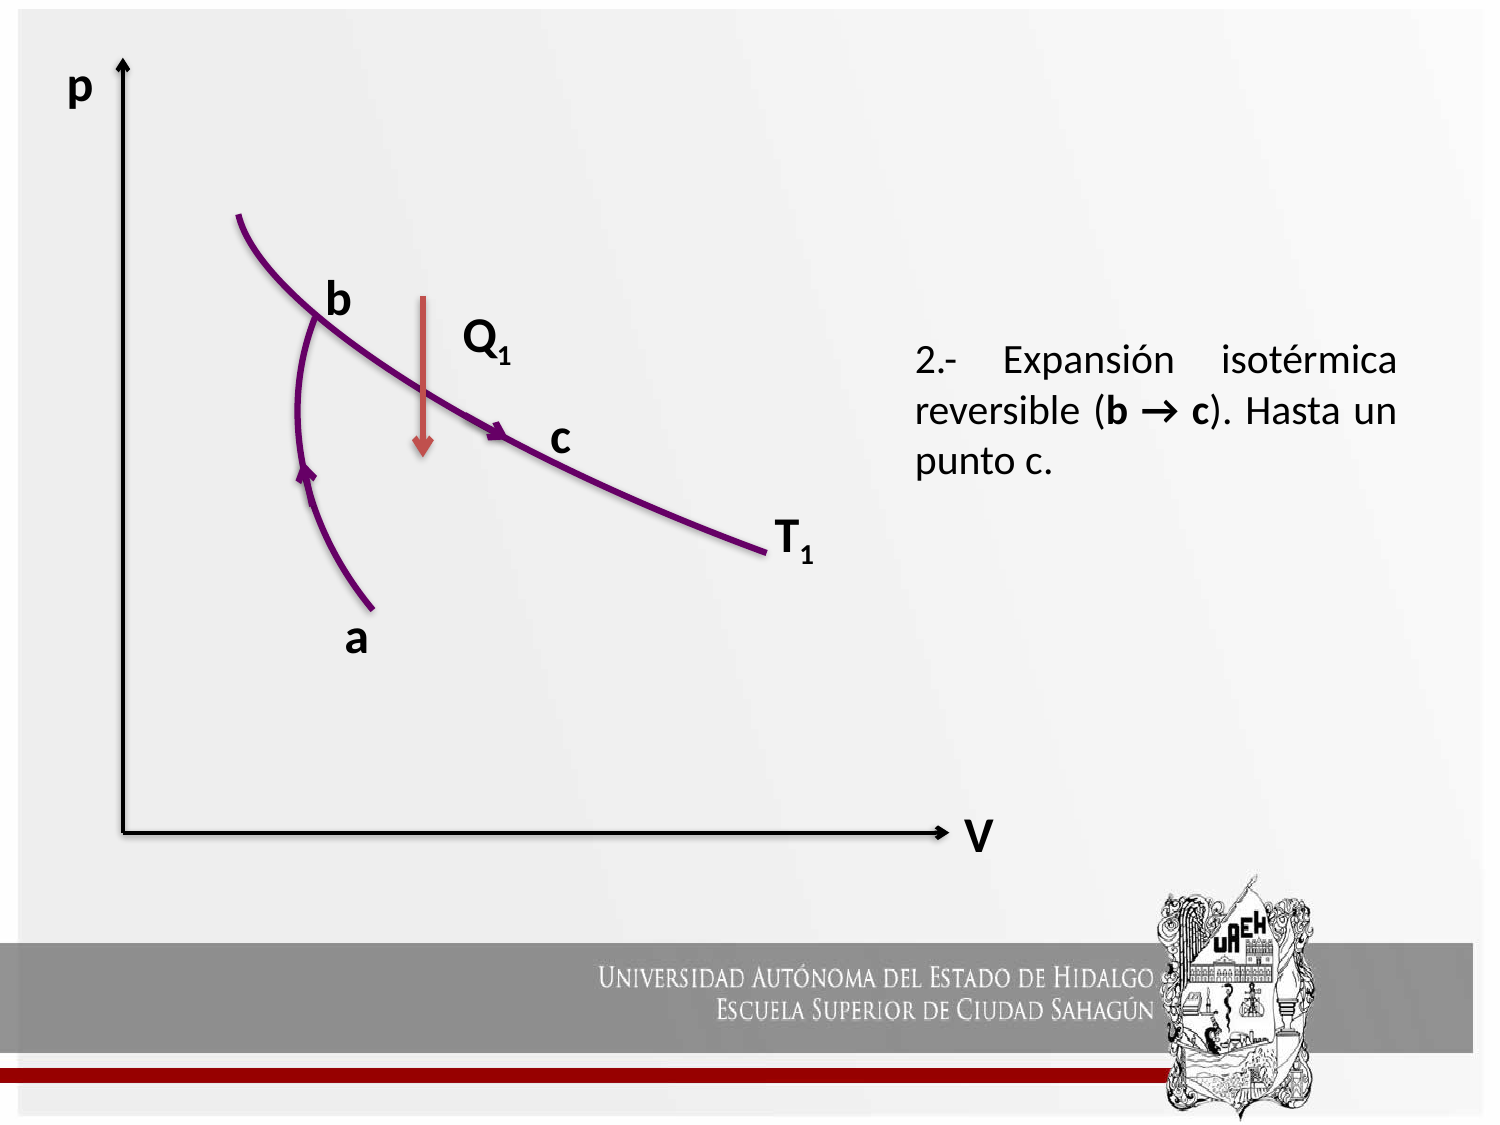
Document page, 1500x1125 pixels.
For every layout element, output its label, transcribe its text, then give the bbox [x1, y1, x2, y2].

text_box 2.- Expansión isotérmica reversible (b → c). Hasta un punto c. [899, 324, 1413, 490]
text_box p [51, 44, 136, 120]
text_box [235, 213, 378, 315]
text_box V [949, 794, 1050, 870]
text_box c [535, 395, 604, 471]
picture [0, 0, 1500, 1125]
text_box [464, 414, 509, 440]
text_box a [329, 595, 398, 671]
text_box [294, 316, 596, 613]
text_box b [310, 258, 379, 334]
text_box Q1 [447, 295, 548, 379]
text_box [355, 258, 495, 378]
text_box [302, 461, 313, 507]
text_box [451, 311, 825, 554]
text_box T1 [759, 495, 860, 579]
